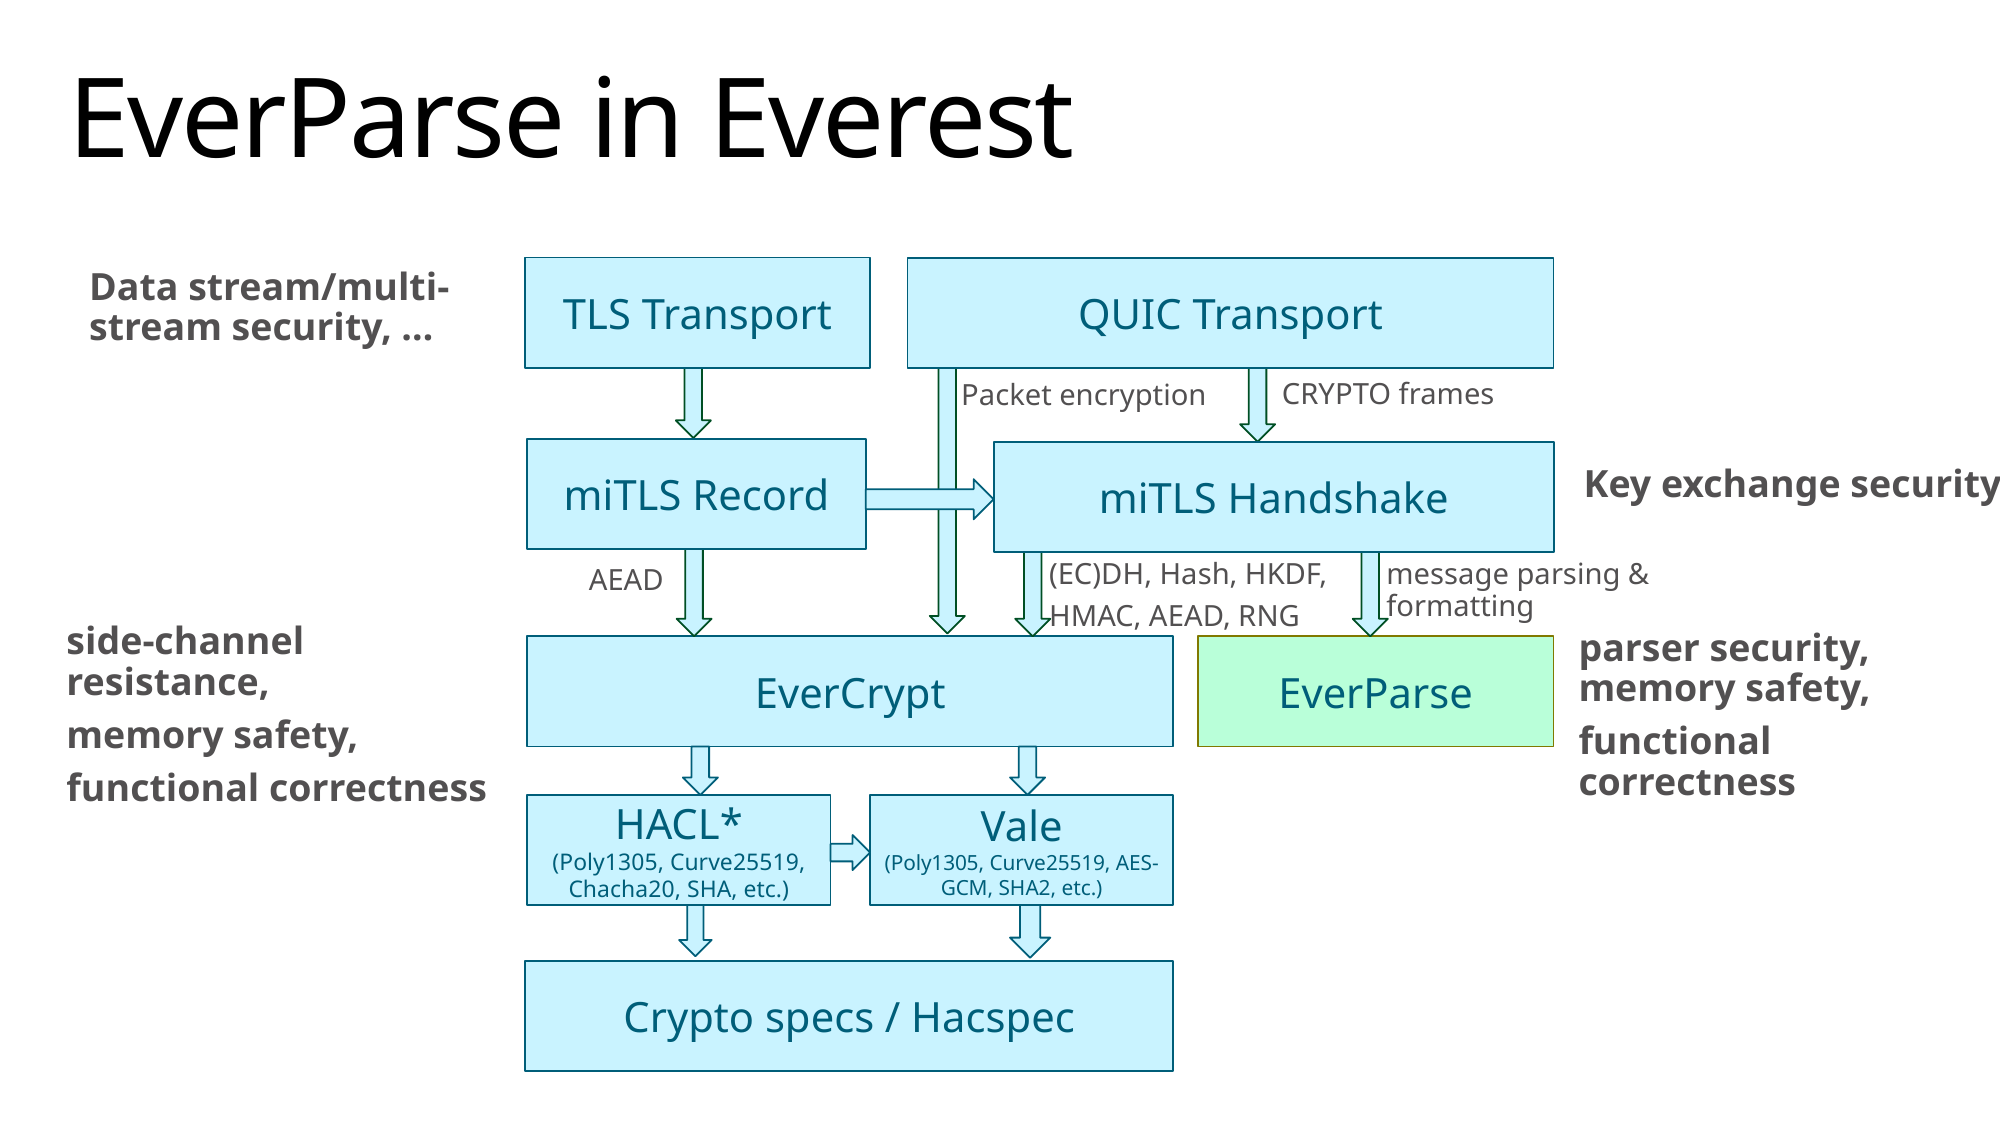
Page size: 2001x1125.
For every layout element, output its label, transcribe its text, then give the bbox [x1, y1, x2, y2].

text_box [864, 478, 995, 521]
text_box [1239, 369, 1274, 441]
text_box Vale (Poly1305, Curve25519, AES-GCM, SHA2, etc.) [869, 794, 1174, 906]
text_box miTLS Handshake [993, 441, 1555, 553]
text_box EverParse [1197, 647, 1548, 747]
text_box miTLS Record [526, 438, 867, 550]
text_box [682, 745, 719, 796]
text_box side-channel resistance, memory safety, functional correctness [36, 598, 528, 834]
text_box [1009, 745, 1046, 796]
text_box [928, 511, 966, 635]
text_box AEAD [558, 550, 694, 613]
text_box Data stream/multi-stream security, … [59, 243, 547, 373]
title EverParse in Everest [44, 47, 1957, 196]
text_box CRYPTO frames [1251, 363, 1525, 427]
text_box [937, 428, 957, 488]
text_box (EC)DH, Hash, HKDF, HMAC, AEAD, RNG [1019, 535, 1358, 657]
text_box Key exchange security [1553, 445, 2000, 527]
text_box Packet encryption [931, 364, 1237, 428]
text_box [675, 369, 712, 438]
text_box [829, 834, 871, 871]
text_box message parsing & formatting [1358, 535, 1680, 647]
text_box EverCrypt [528, 635, 1174, 747]
text_box Crypto specs / Hacspec [524, 960, 1174, 1072]
text_box [678, 904, 713, 957]
text_box [1009, 904, 1052, 959]
text_box QUIC Transport [907, 257, 1554, 369]
text_box [675, 550, 713, 637]
text_box HACL* (Poly1305, Curve25519, Chacha20, SHA, etc.) [526, 794, 831, 906]
text_box TLS Transport [547, 257, 871, 369]
text_box parser security, memory safety, functional correctness [1548, 604, 2000, 828]
